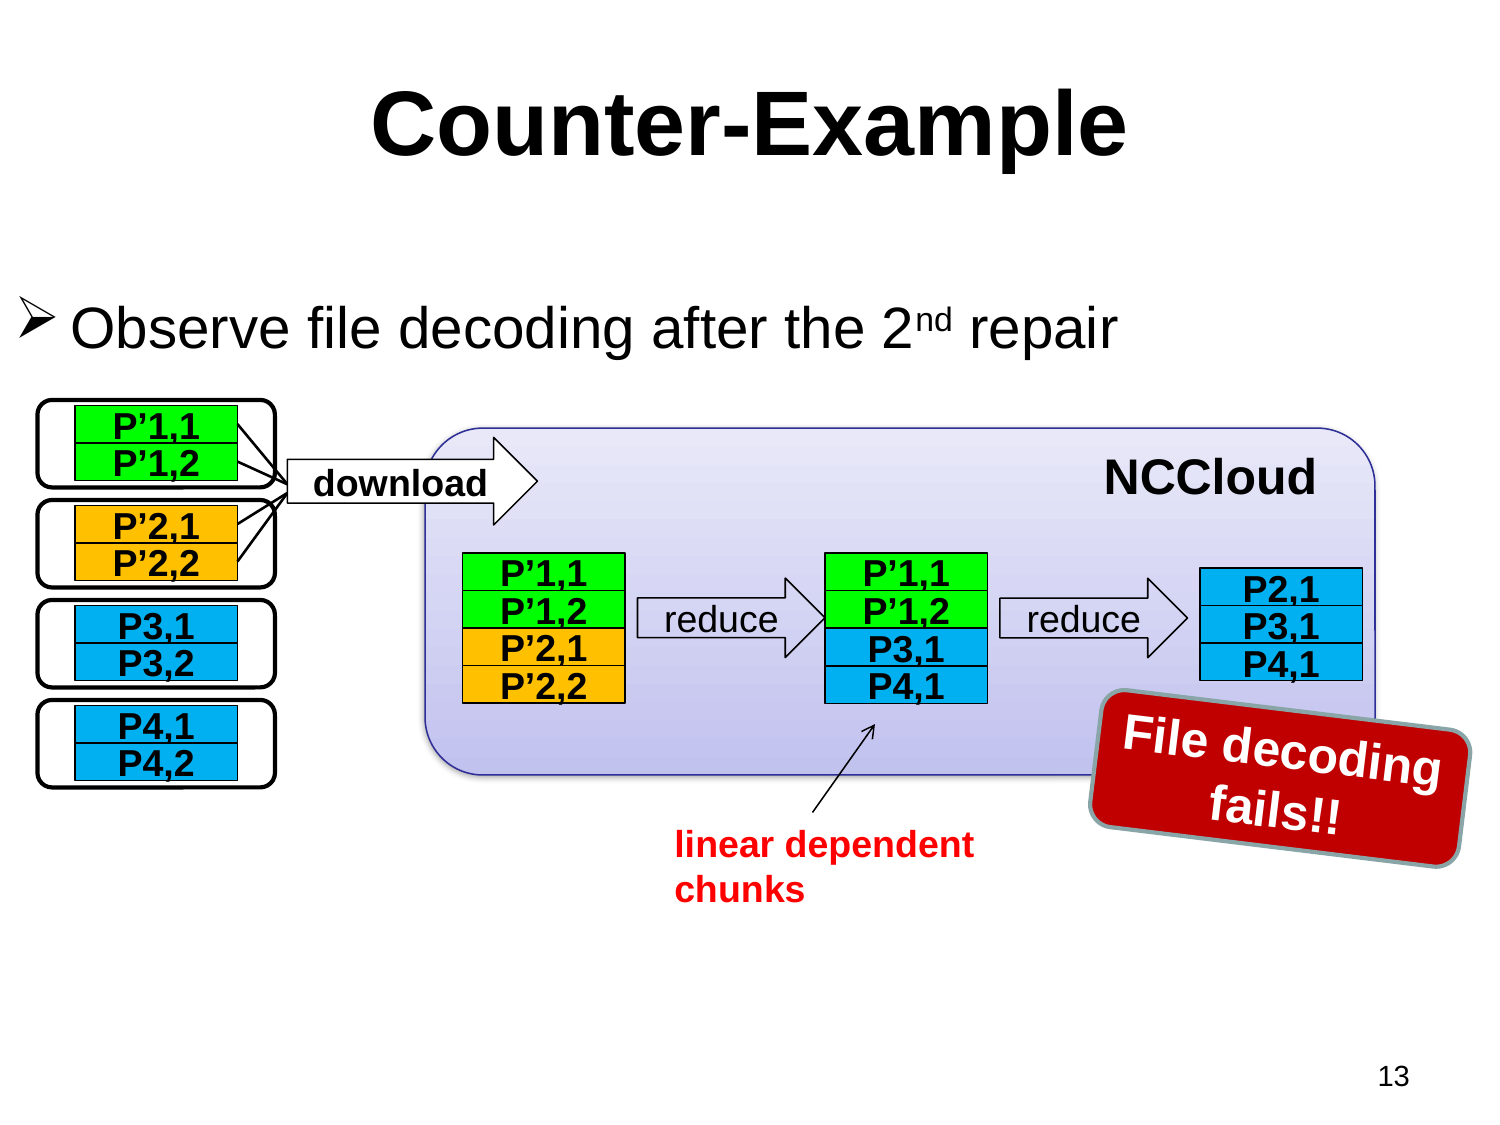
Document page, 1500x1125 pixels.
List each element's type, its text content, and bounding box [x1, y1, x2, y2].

text_box [424, 427, 1376, 776]
text_box [37, 699, 275, 788]
text_box [37, 499, 275, 588]
text_box reduce [637, 578, 824, 658]
text_box P’1,2 [824, 590, 988, 628]
text_box download [289, 437, 538, 525]
text_box File decoding fails!! [1087, 687, 1473, 869]
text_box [237, 461, 288, 485]
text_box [237, 492, 288, 562]
text_box P4,1 [824, 665, 988, 704]
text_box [1199, 567, 1363, 681]
text_box [37, 399, 275, 488]
text_box Observe file decoding after the 2nd repair [0, 282, 1500, 375]
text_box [462, 552, 626, 704]
text_box NCCloud [1088, 437, 1333, 513]
text_box reduce [999, 578, 1188, 658]
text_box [659, 723, 1010, 919]
text_box P3,1 [824, 628, 988, 665]
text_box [237, 423, 288, 461]
text_box P’1,1 [824, 553, 988, 590]
title Counter-Example [75, 24, 1425, 213]
text_box [37, 599, 275, 688]
slide_number 13 [1074, 1050, 1425, 1103]
